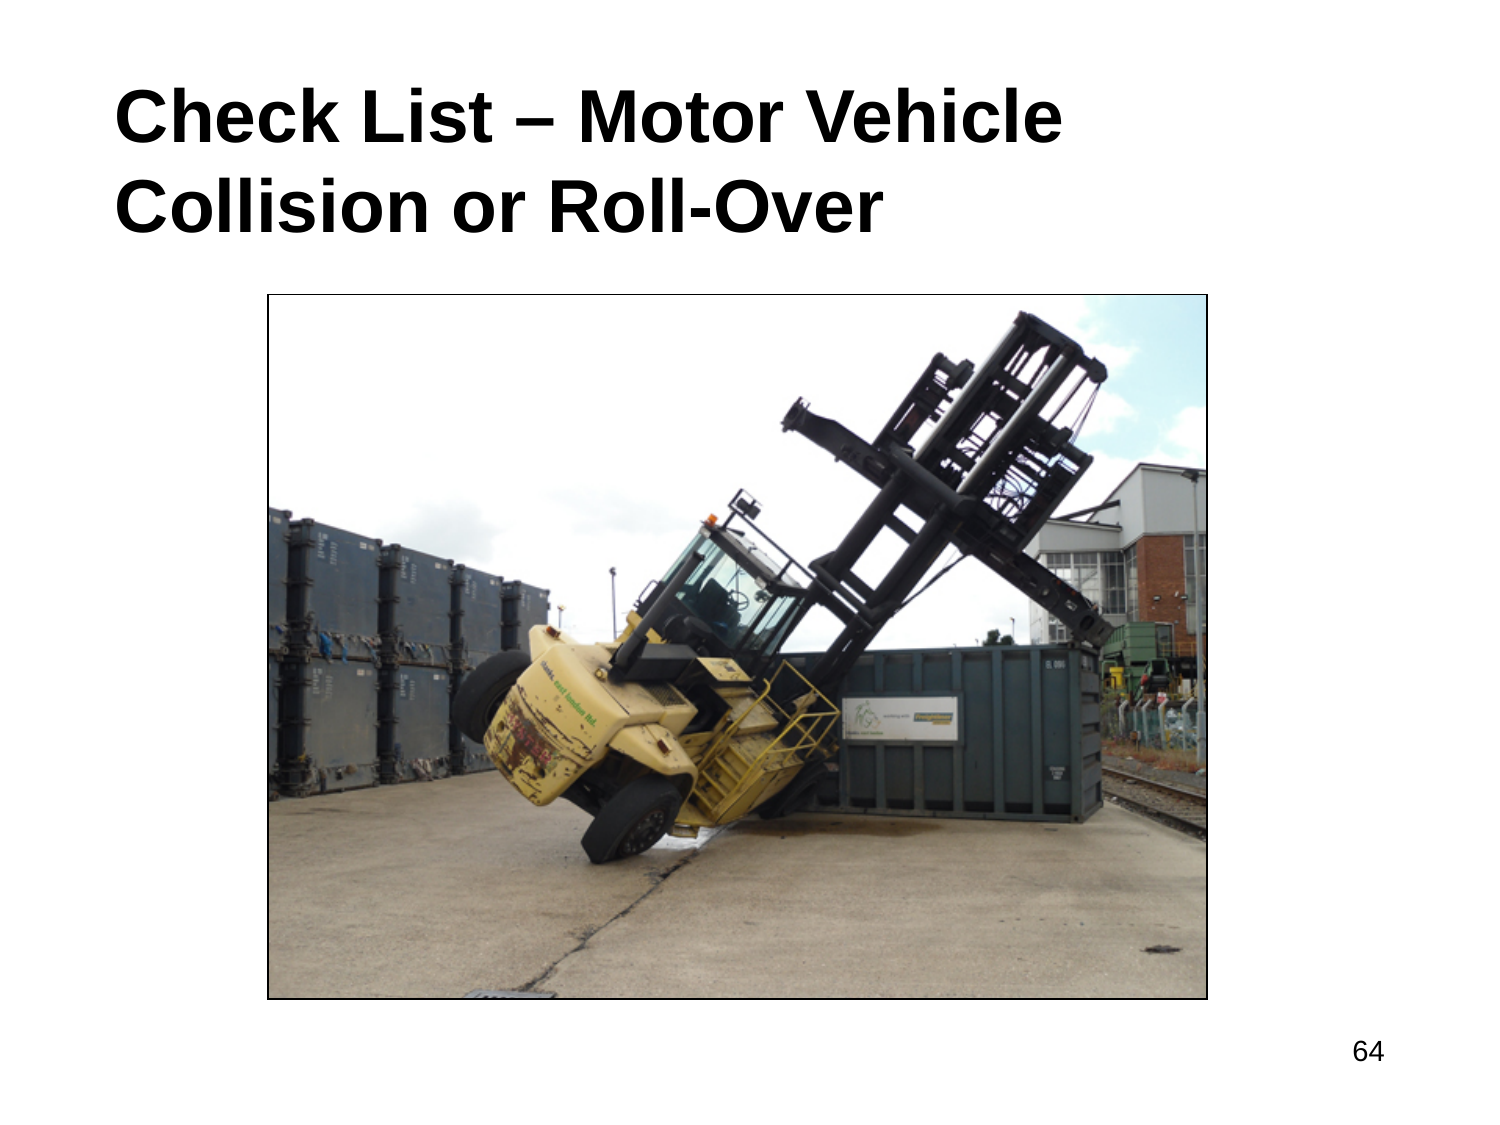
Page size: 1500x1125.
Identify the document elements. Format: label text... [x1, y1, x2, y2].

picture [268, 295, 1207, 999]
slide_number 64 [1074, 1024, 1401, 1103]
title Check List – Motor Vehicle Collision or Roll-Over [99, 99, 1375, 216]
